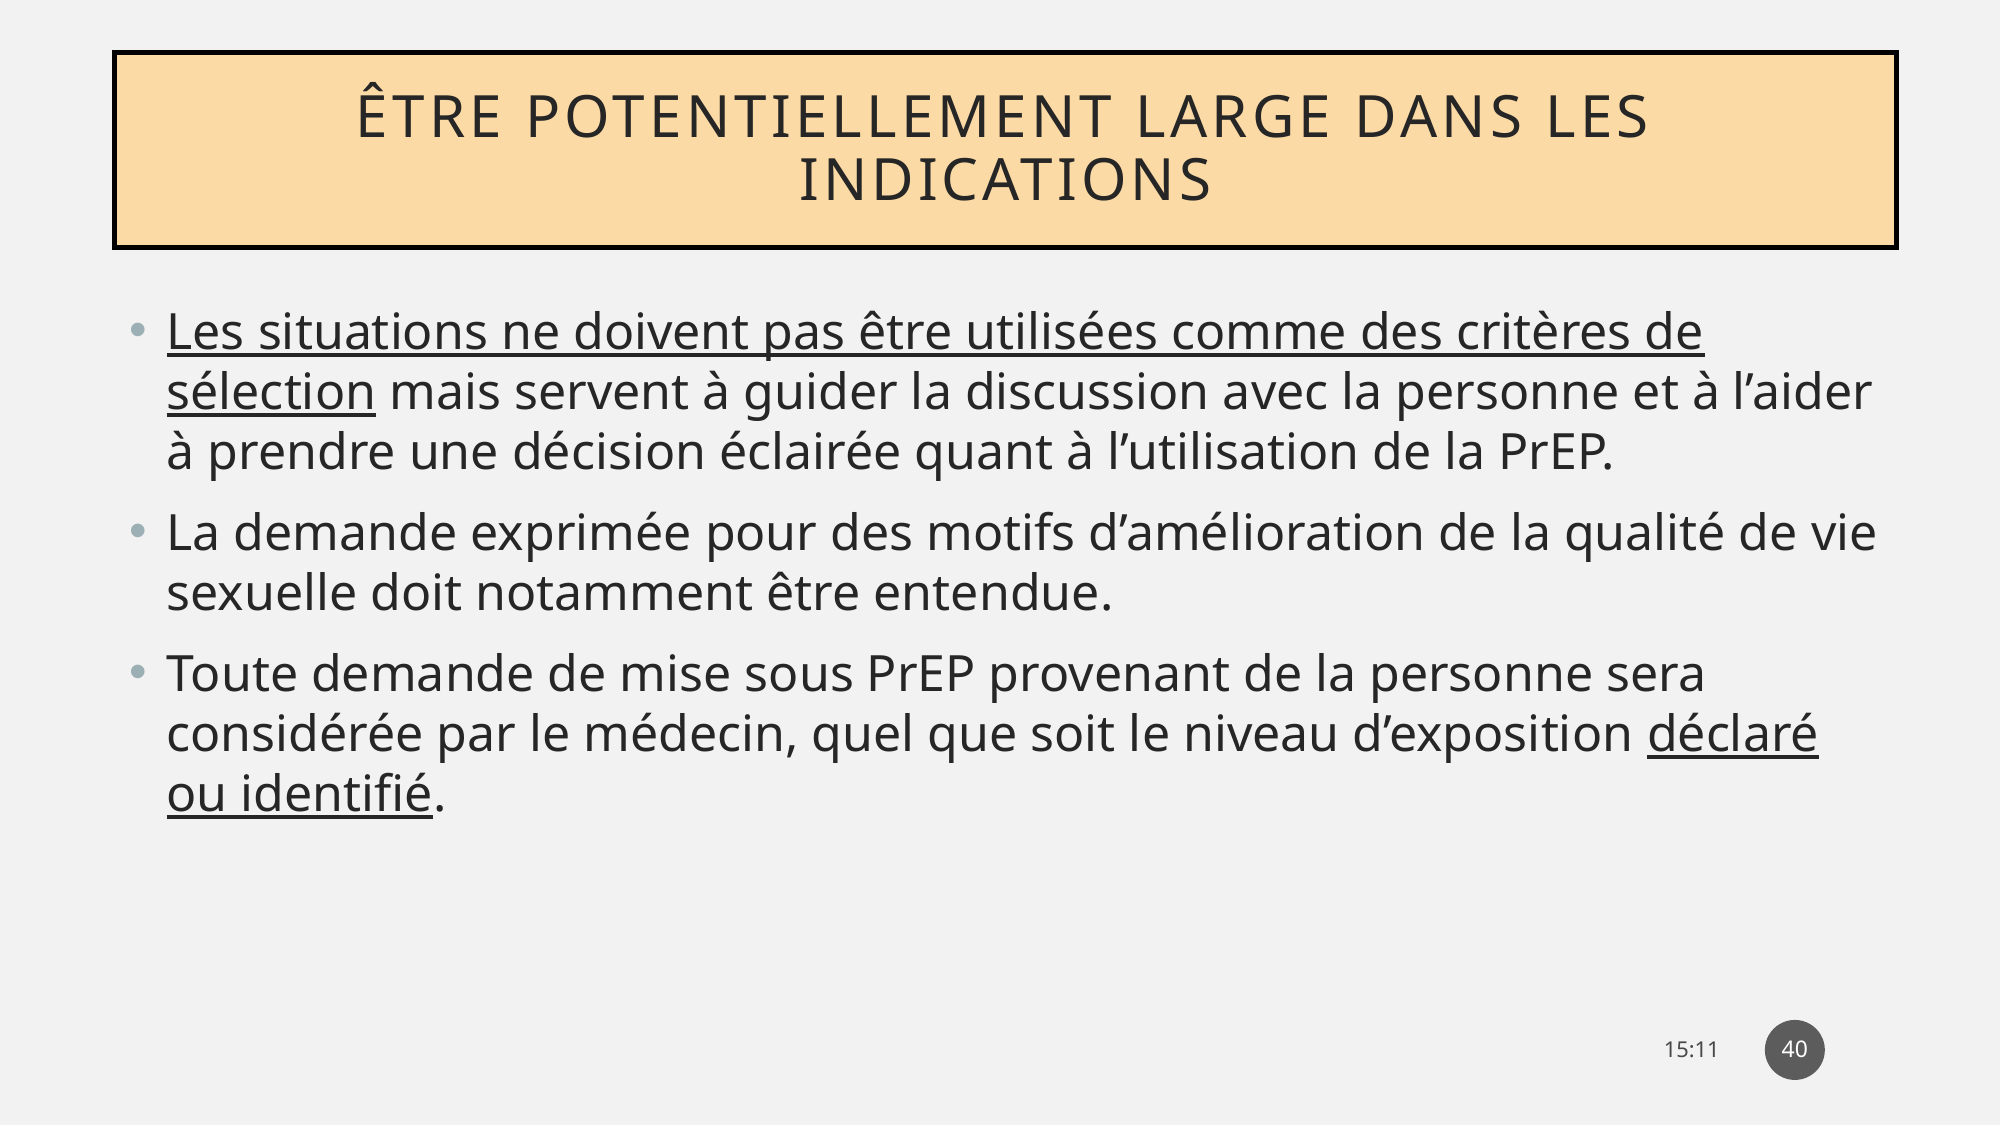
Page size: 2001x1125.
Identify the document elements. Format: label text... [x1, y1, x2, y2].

list Les situations ne doivent pas être utilisées comme des critères de sélection mais servent à guider la discussion avec la personne et à l’aider à prendre une décision éclairée quant à l’utilisation de la PrEP. La demande exprimée pour des motifs d’amélioration de la qualité de vie sexuelle doit notamment être entendue. Toute demande de mise sous PrEP provenant de la personne sera considérée par le médecin, quel que soit le niveau d’exposition déclaré ou identifié. [114, 291, 1908, 1000]
title Être potentiellement large dans les indications [112, 50, 1899, 250]
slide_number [1283, 1023, 1735, 1077]
slide_number 40 [1764, 1019, 1825, 1080]
